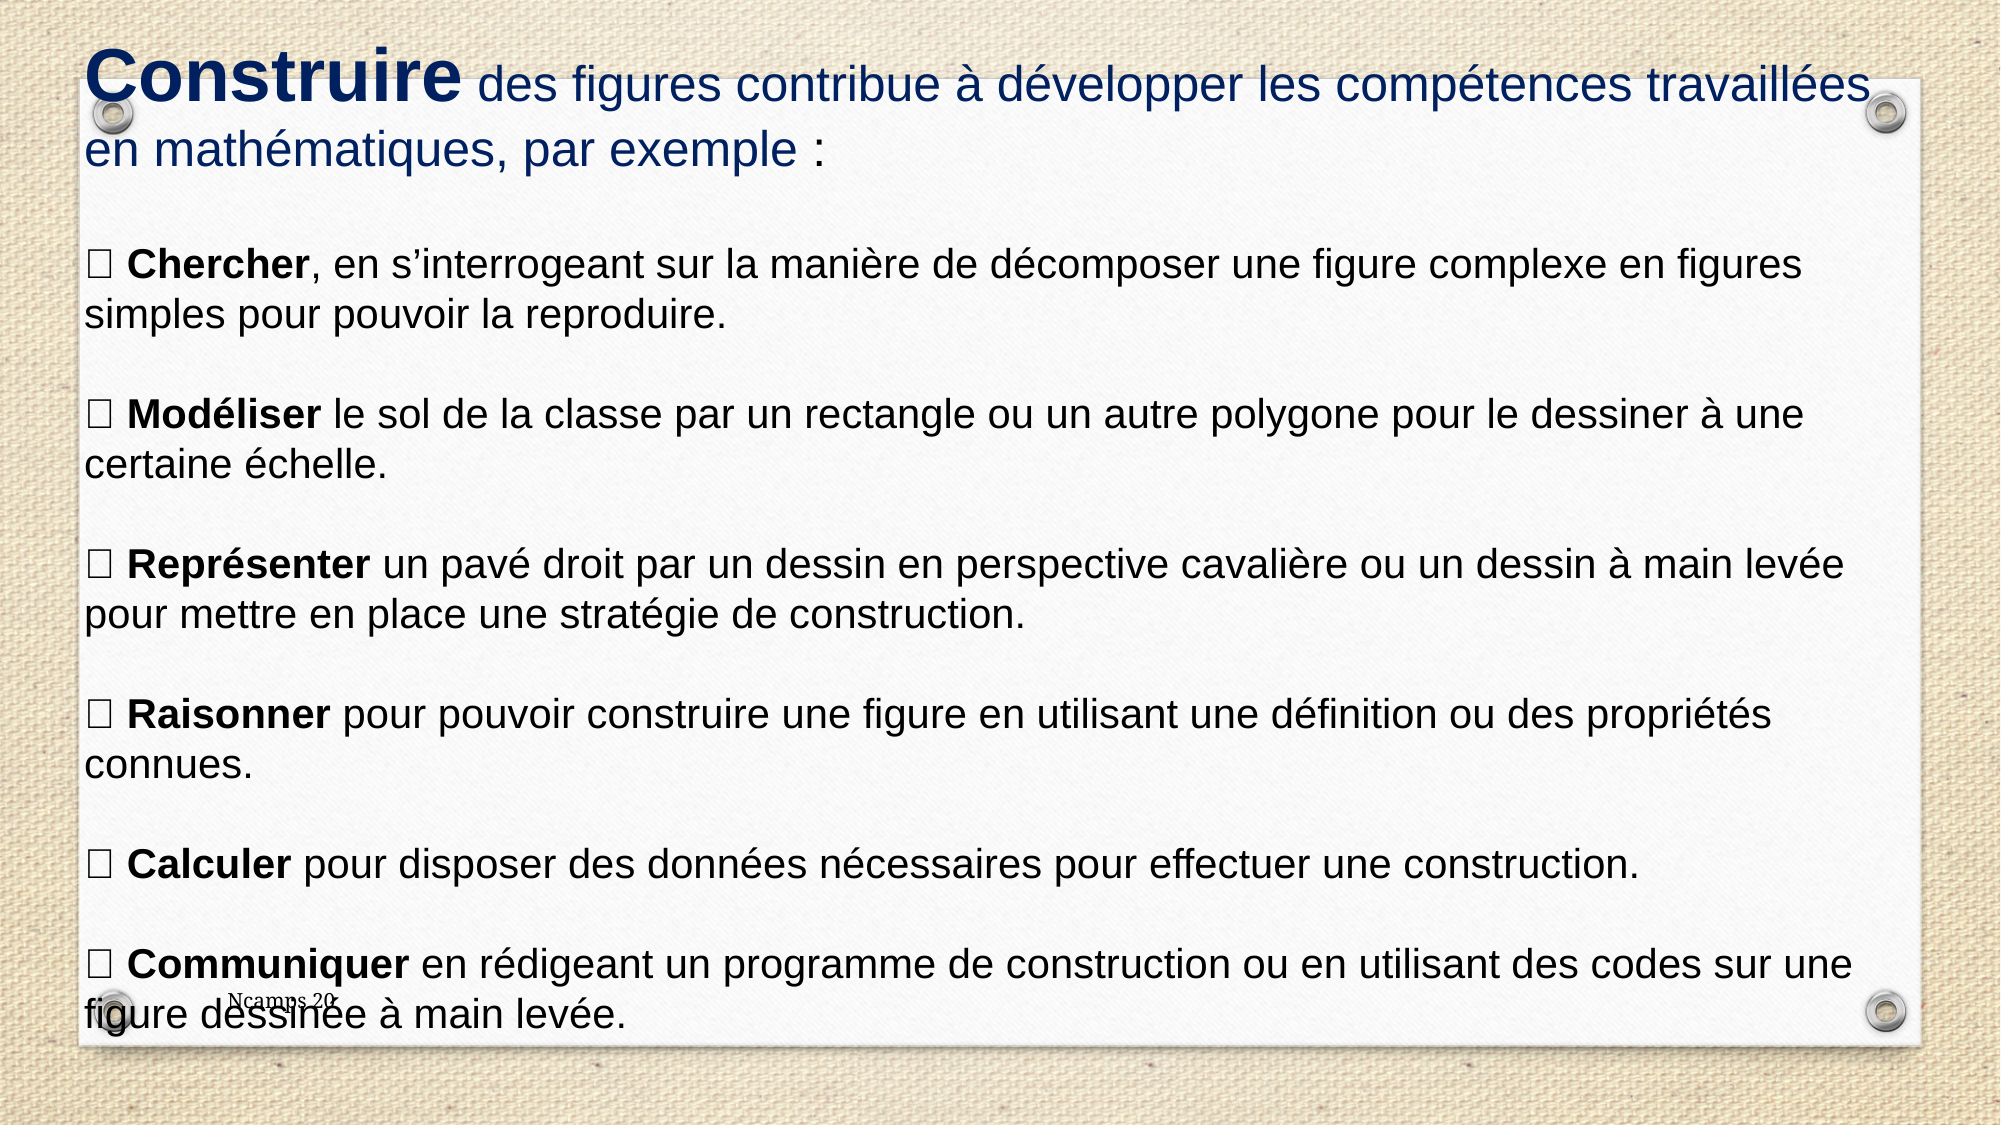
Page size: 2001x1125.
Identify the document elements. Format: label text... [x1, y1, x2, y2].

footer Ncamps 20 [212, 979, 1411, 1025]
text_box Construire des figures contribue à développer les compétences travaillées en mathématiques, par exemple :  Chercher, en s’interrogeant sur la manière de décomposer une figure complexe en figures simples pour pouvoir la reproduire.  Modéliser le sol de la classe par un rectangle ou un autre polygone pour le dessiner à une certaine échelle.  Représenter un pavé droit par un dessin en perspective cavalière ou un dessin à main levée pour mettre en place une stratégie de construction.  Raisonner pour pouvoir construire une figure en utilisant une définition ou des propriétés connues.  Calculer pour disposer des données nécessaires pour effectuer une construction.  Communiquer en rédigeant un programme de construction ou en utilisant des codes sur une figure dessinée à main levée. [69, 19, 1900, 1095]
picture [0, 0, 2001, 1125]
